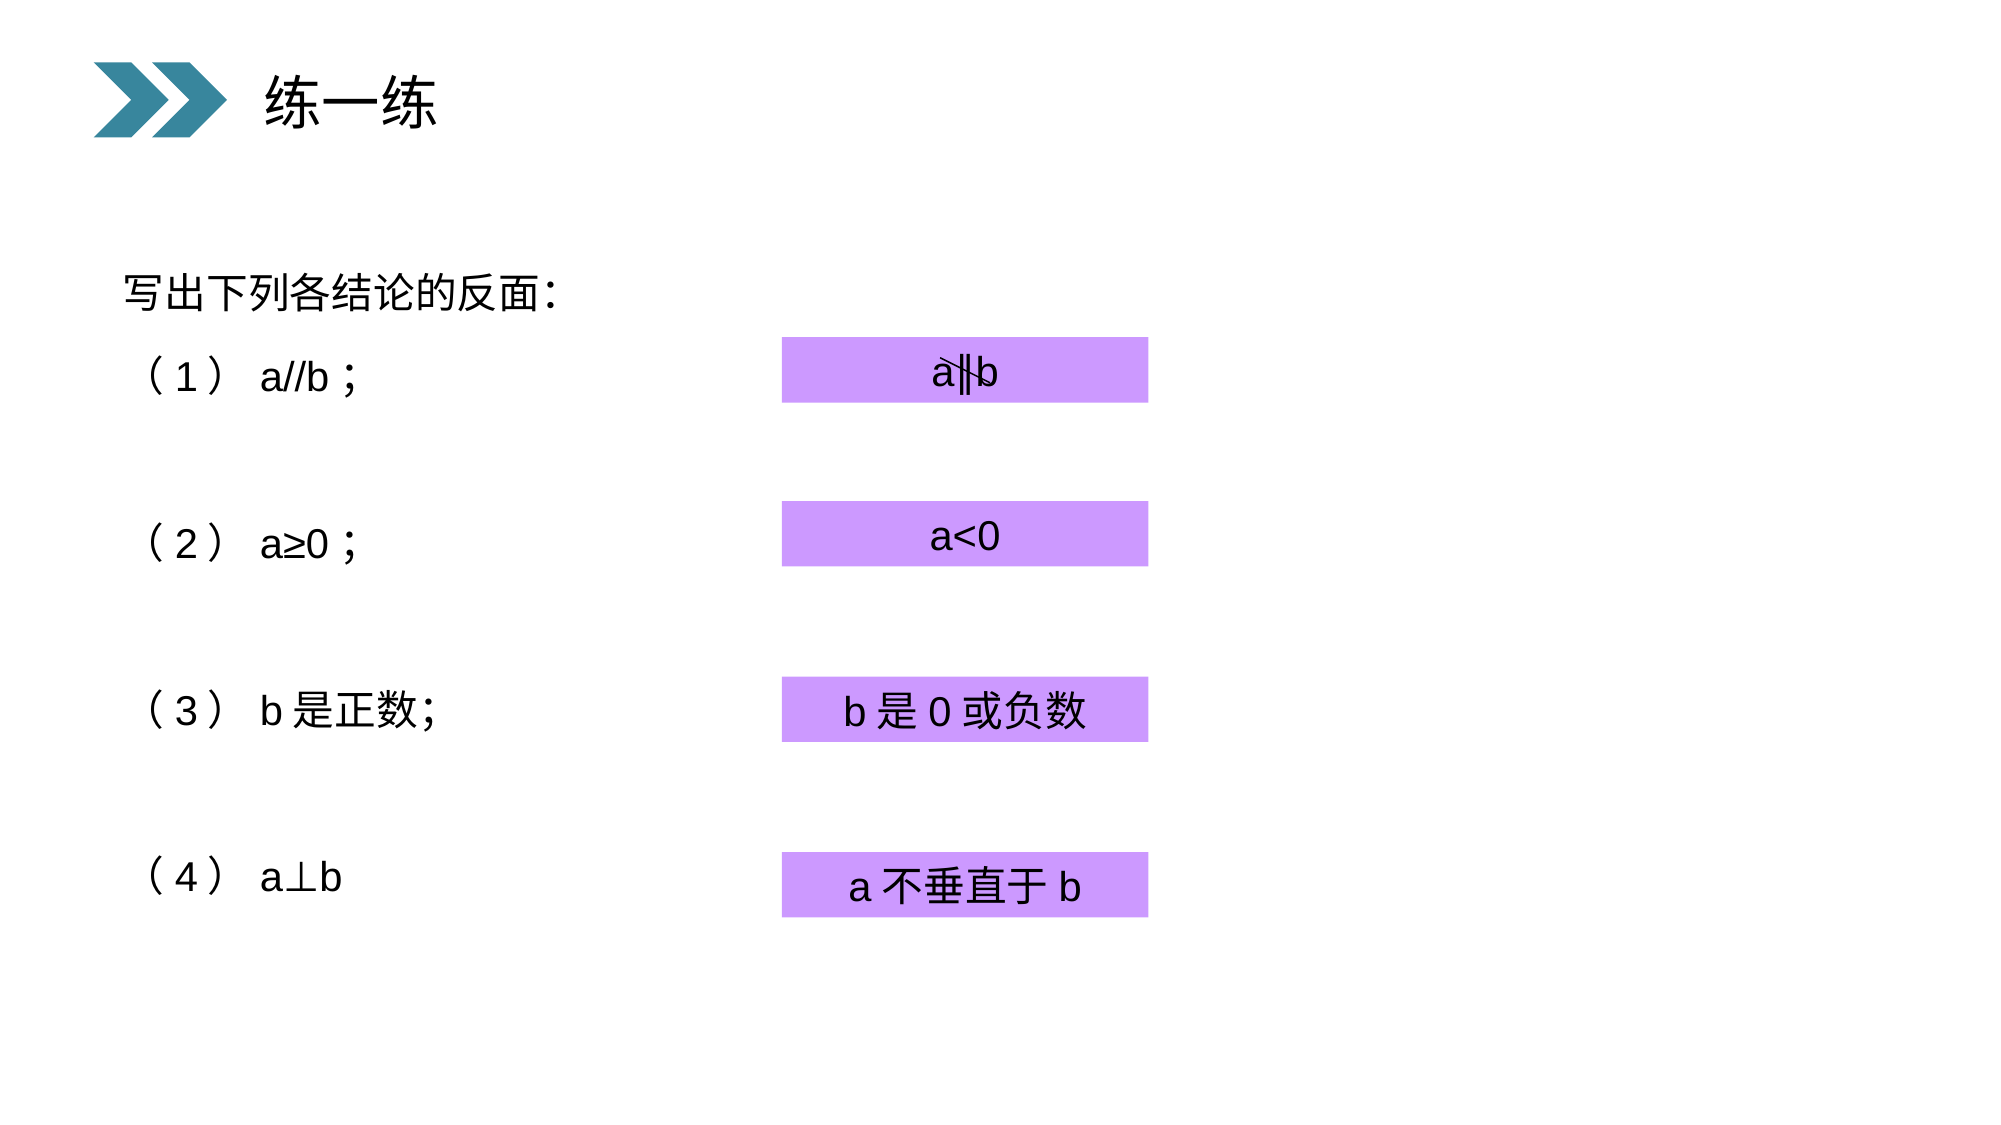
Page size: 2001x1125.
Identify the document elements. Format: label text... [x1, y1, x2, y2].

text_box 练一练 [248, 66, 1088, 137]
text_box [781, 337, 1149, 404]
text_box a<0 [781, 501, 1149, 567]
text_box a不垂直于b [781, 852, 1149, 918]
text_box 写出下列各结论的反面： （1）a//b； （2）a≥0； （3）b是正数； （4）a⊥b [108, 234, 1384, 875]
text_box b是0或负数 [781, 676, 1149, 742]
